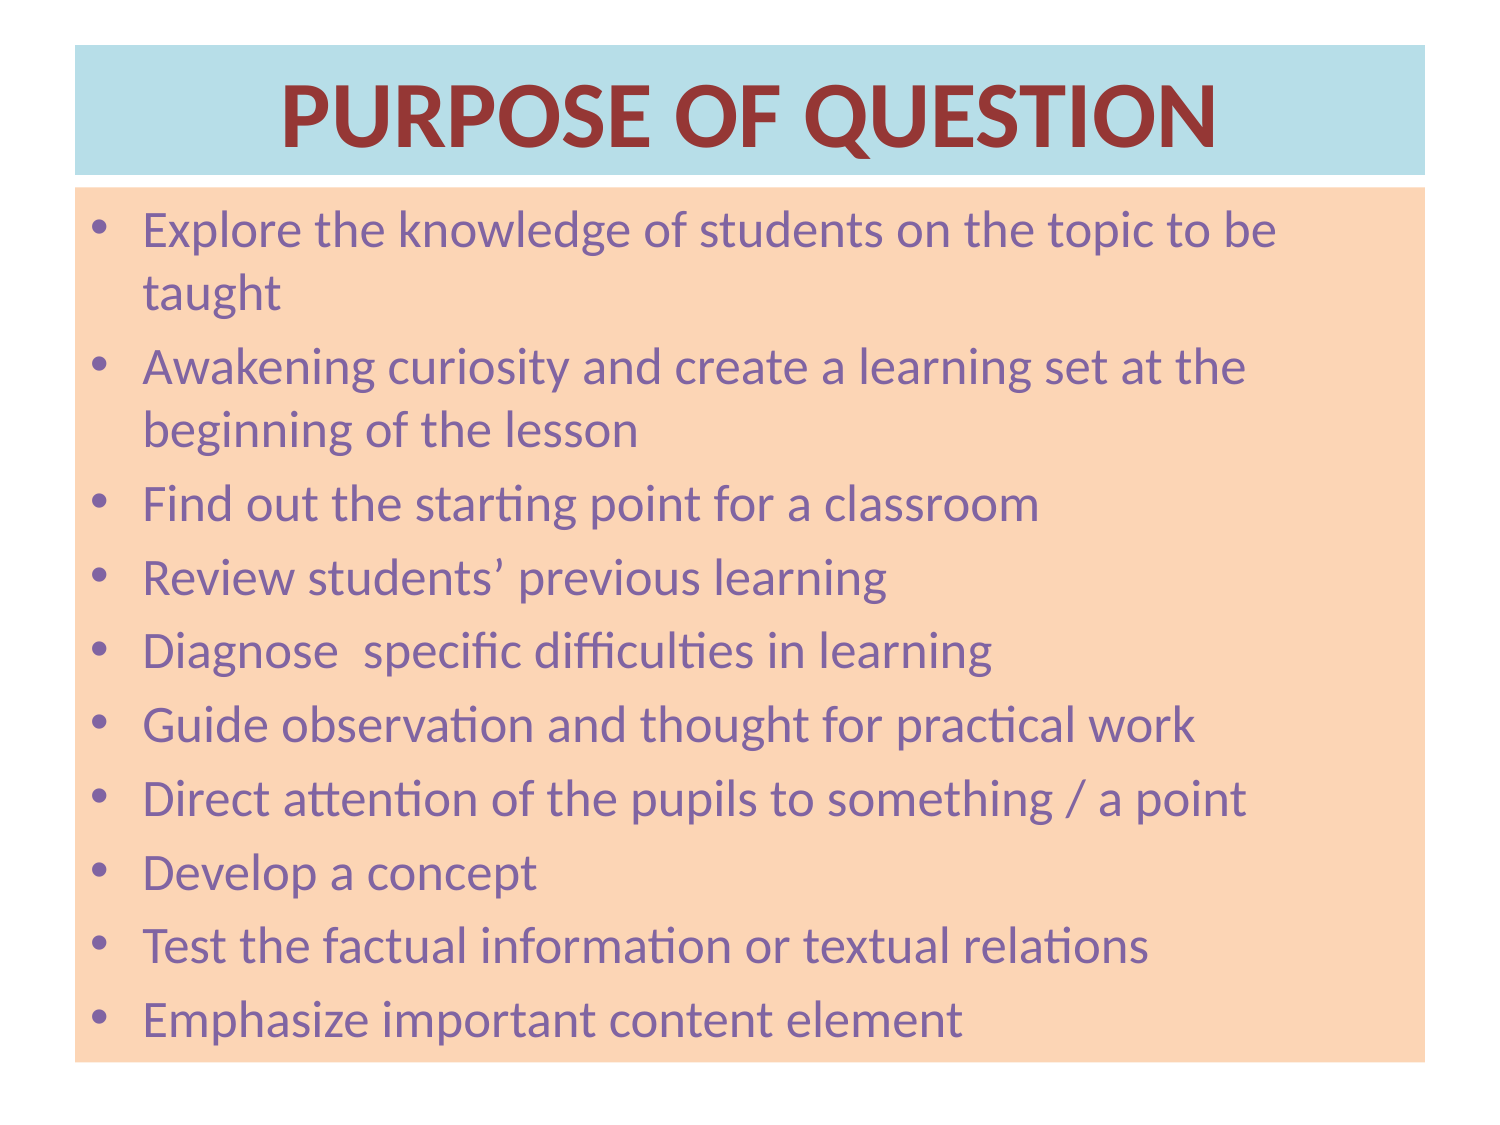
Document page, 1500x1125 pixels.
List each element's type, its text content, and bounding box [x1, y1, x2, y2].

title PURPOSE OF QUESTION [75, 45, 1425, 175]
list Explore the knowledge of students on the topic to be taught Awakening curiosity and create a learning set at the beginning of the lesson Find out the starting point for a classroom Review students’ previous learning Diagnose specific difficulties in learning Guide observation and thought for practical work Direct attention of the pupils to something / a point Develop a concept Test the factual information or textual relations Emphasize important content element [75, 187, 1425, 1063]
